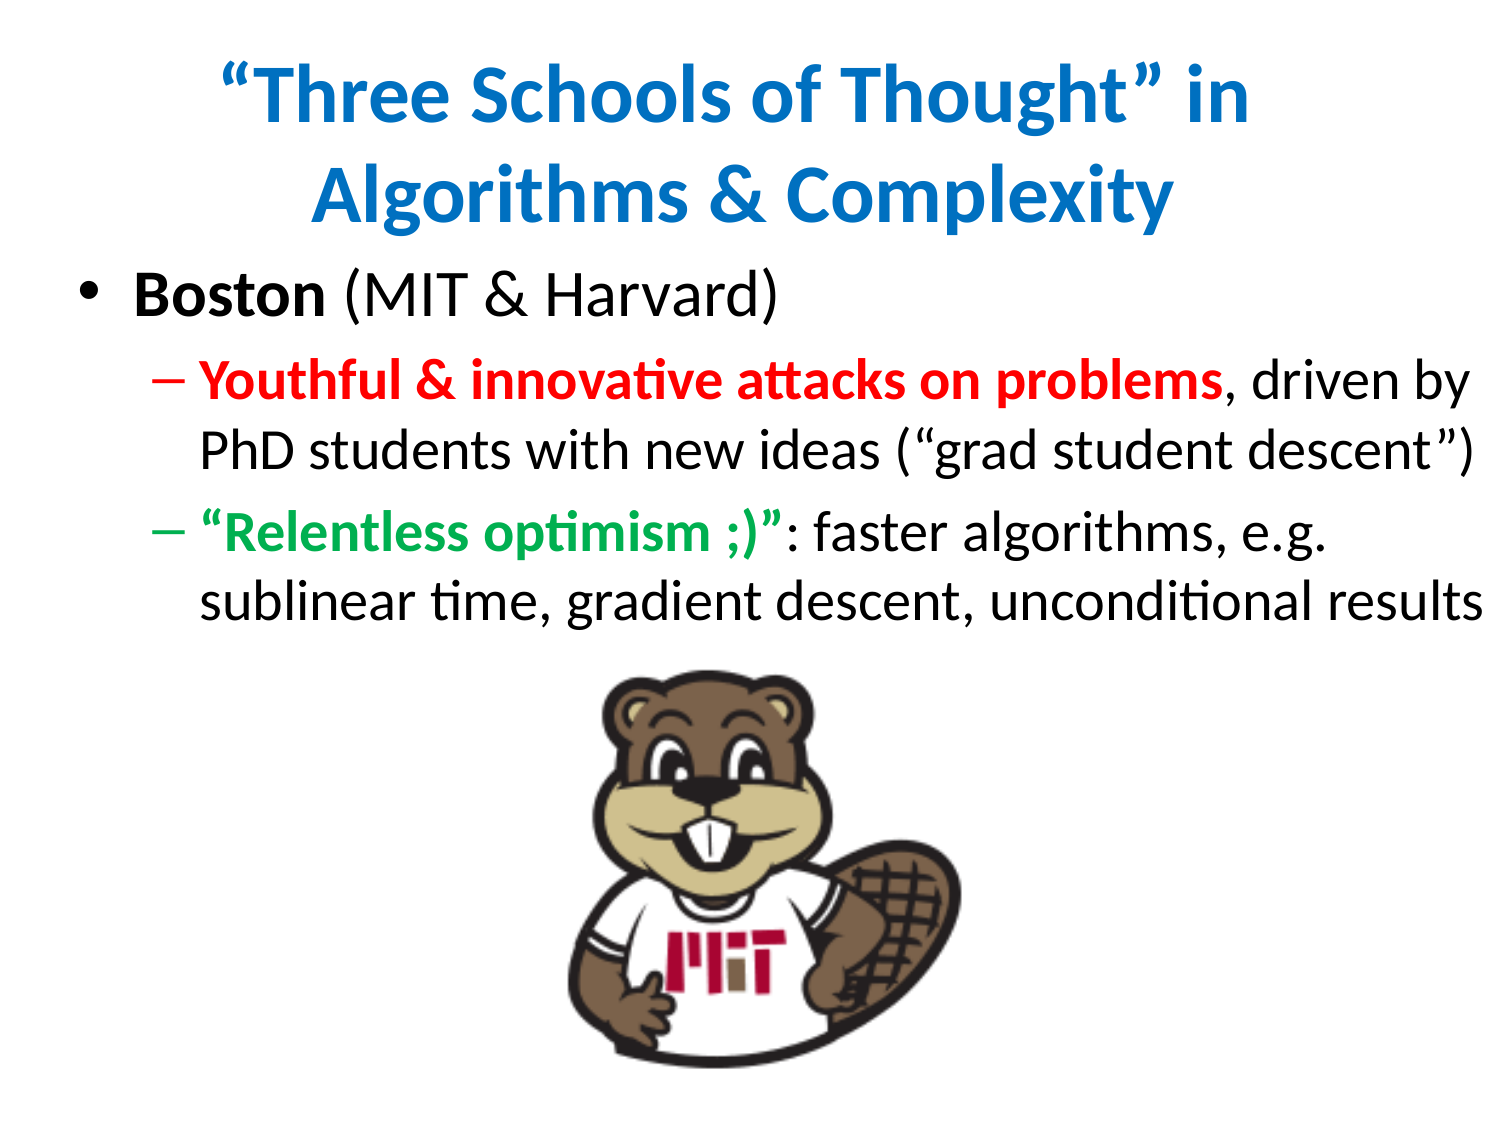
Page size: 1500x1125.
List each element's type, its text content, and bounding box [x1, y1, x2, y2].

picture [449, 637, 1054, 1103]
list Boston (MIT & Harvard) Youthful & innovative attacks on problems, driven by PhD students with new ideas (“grad student descent”) “Relentless optimism ;)”: faster algorithms, e.g. sublinear time, gradient descent, unconditional results [62, 242, 1500, 1125]
title “Three Schools of Thought” in Algorithms & Complexity [62, 45, 1425, 233]
